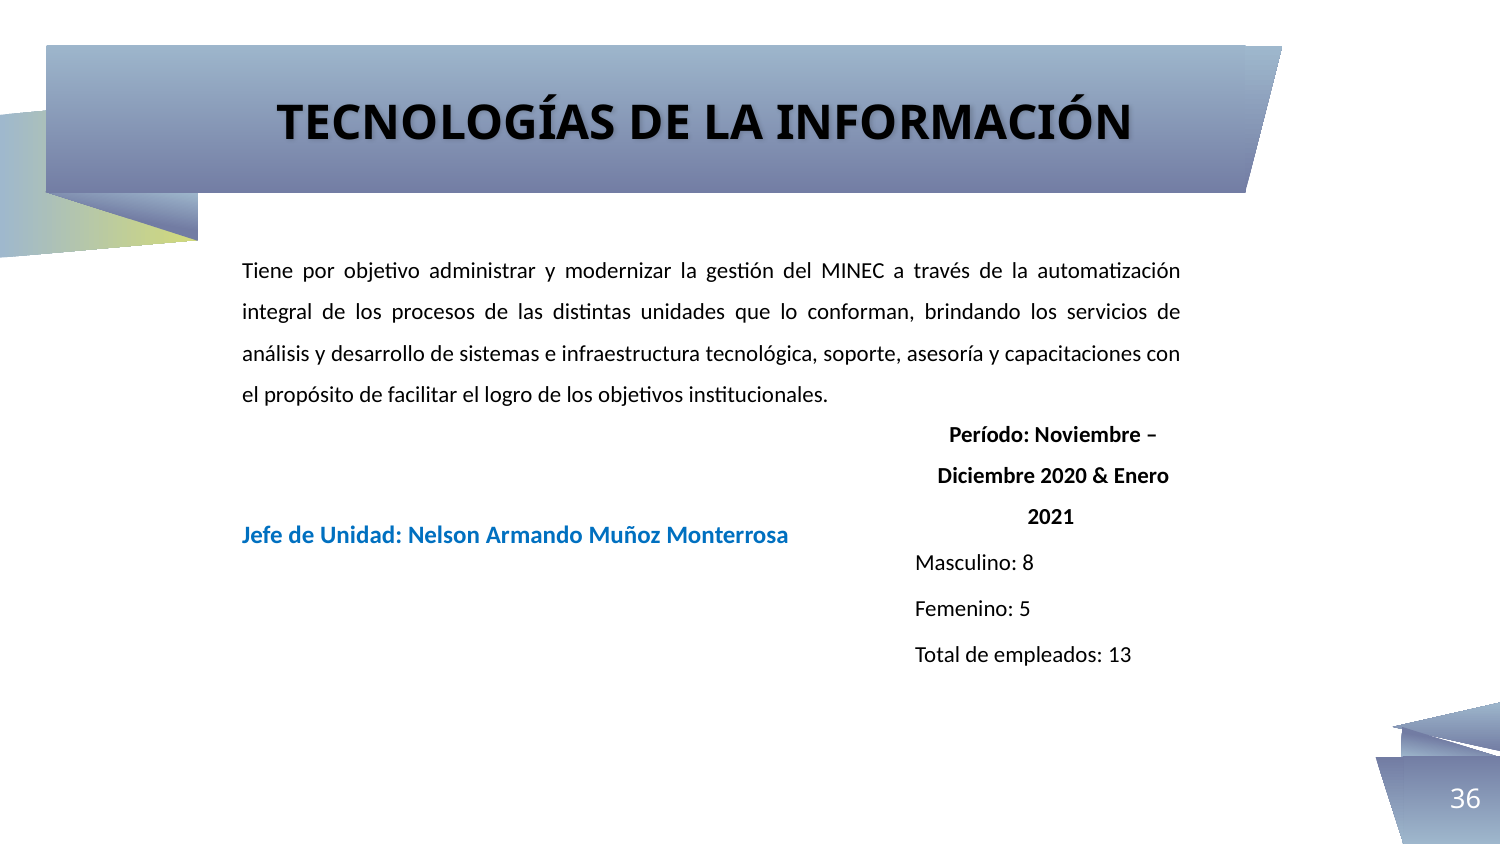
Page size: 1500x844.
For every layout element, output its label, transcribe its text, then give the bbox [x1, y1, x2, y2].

text_box TECNOLOGÍAS DE LA INFORMACIÓN [197, 50, 1227, 198]
text_box Período: Noviembre – Diciembre 2020 & Enero 2021 Masculino: 8 Femenino: 5 Total de empleados: 13 [900, 398, 1208, 634]
text_box Tiene por objetivo administrar y modernizar la gestión del MINEC a través de la automatización integral de los procesos de las distintas unidades que lo conforman, brindando los servicios de análisis y desarrollo de sistemas e infraestructura tecnológica, soporte, asesoría y capacitaciones con el propósito de facilitar el logro de los objetivos institucionales. Jefe de Unidad: Nelson Armando Muñoz Monterrosa [227, 234, 1198, 672]
slide_number 36 [1401, 756, 1482, 844]
